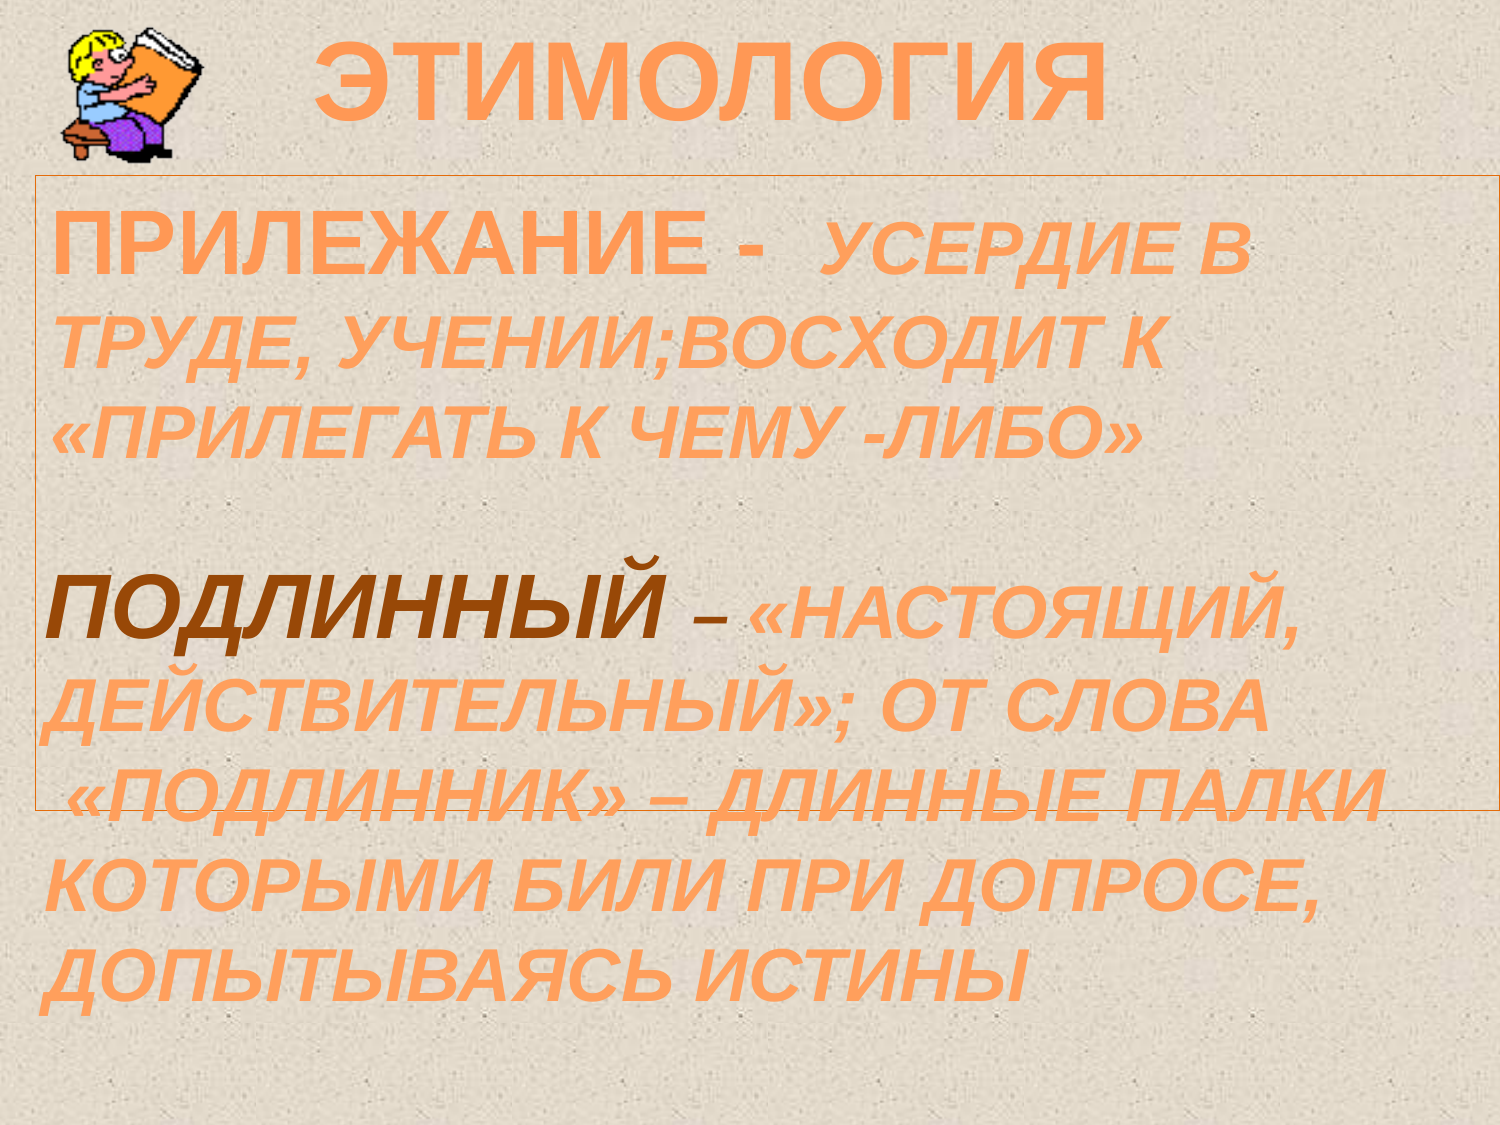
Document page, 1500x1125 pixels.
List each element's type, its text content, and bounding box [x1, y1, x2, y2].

text_box ПОДЛИННЫЙ – «НАСТОЯЩИЙ, ДЕЙСТВИТЕЛЬНЫЙ»; ОТ СЛОВА «ПОДЛИННИК» – ДЛИННЫЕ ПАЛКИ КОТОРЫМИ БИЛИ ПРИ ДОПРОСЕ, ДОПЫТЫВАЯСЬ ИСТИНЫ [30, 538, 1402, 1024]
text_box ПРИЛЕЖАНИЕ - УСЕРДИЕ В ТРУДЕ, УЧЕНИИ;ВОСХОДИТ К «ПРИЛЕГАТЬ К ЧЕМУ -ЛИБО» [35, 175, 1500, 811]
text_box ЭТИМОЛОГИЯ [297, 0, 1128, 150]
picture [0, 0, 1500, 1125]
